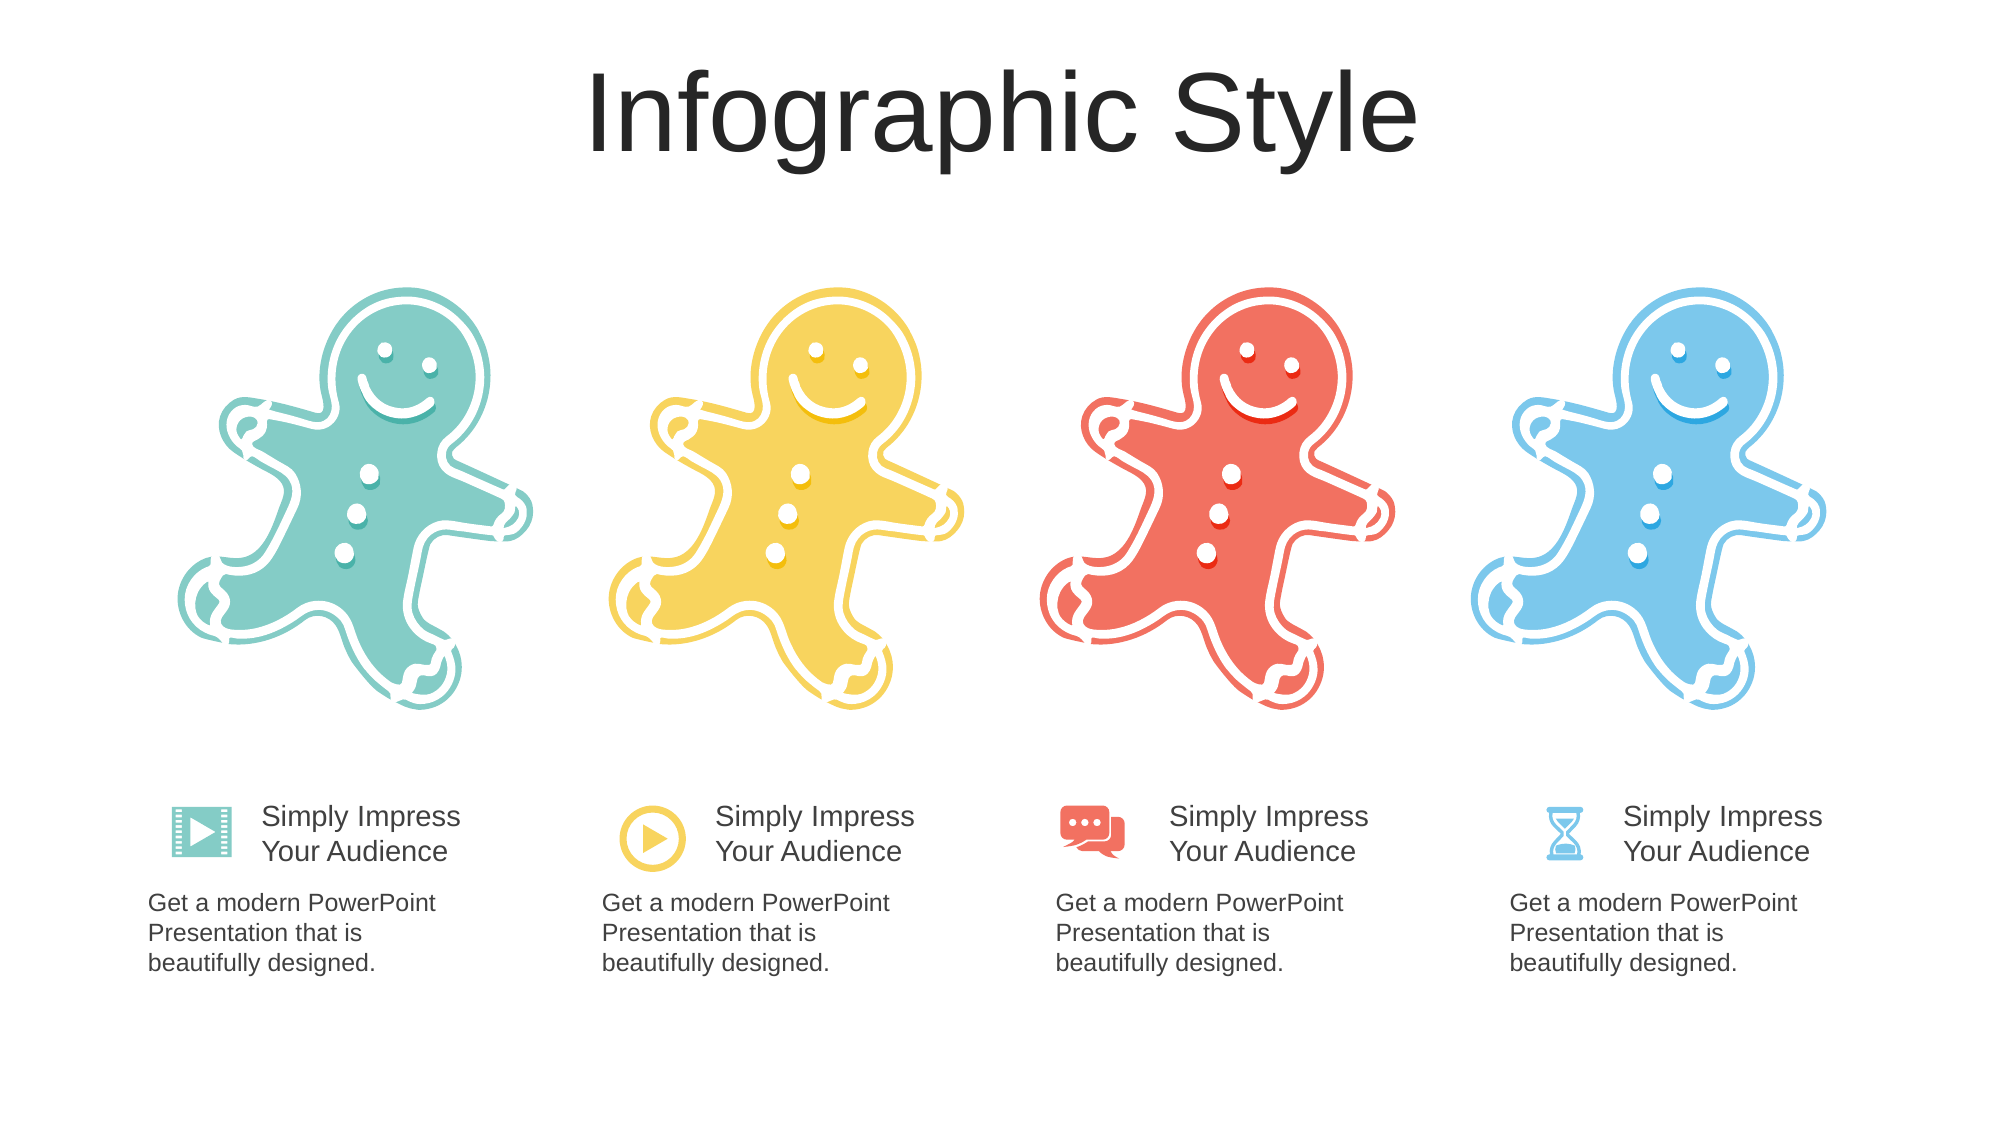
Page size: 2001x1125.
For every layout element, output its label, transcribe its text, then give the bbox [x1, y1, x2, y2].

list Infographic Style [53, 55, 1952, 175]
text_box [1470, 287, 1827, 710]
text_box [177, 287, 533, 710]
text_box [586, 789, 943, 985]
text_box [1040, 789, 1397, 985]
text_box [608, 287, 965, 710]
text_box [133, 789, 489, 985]
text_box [1494, 789, 1851, 985]
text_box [1039, 287, 1396, 710]
